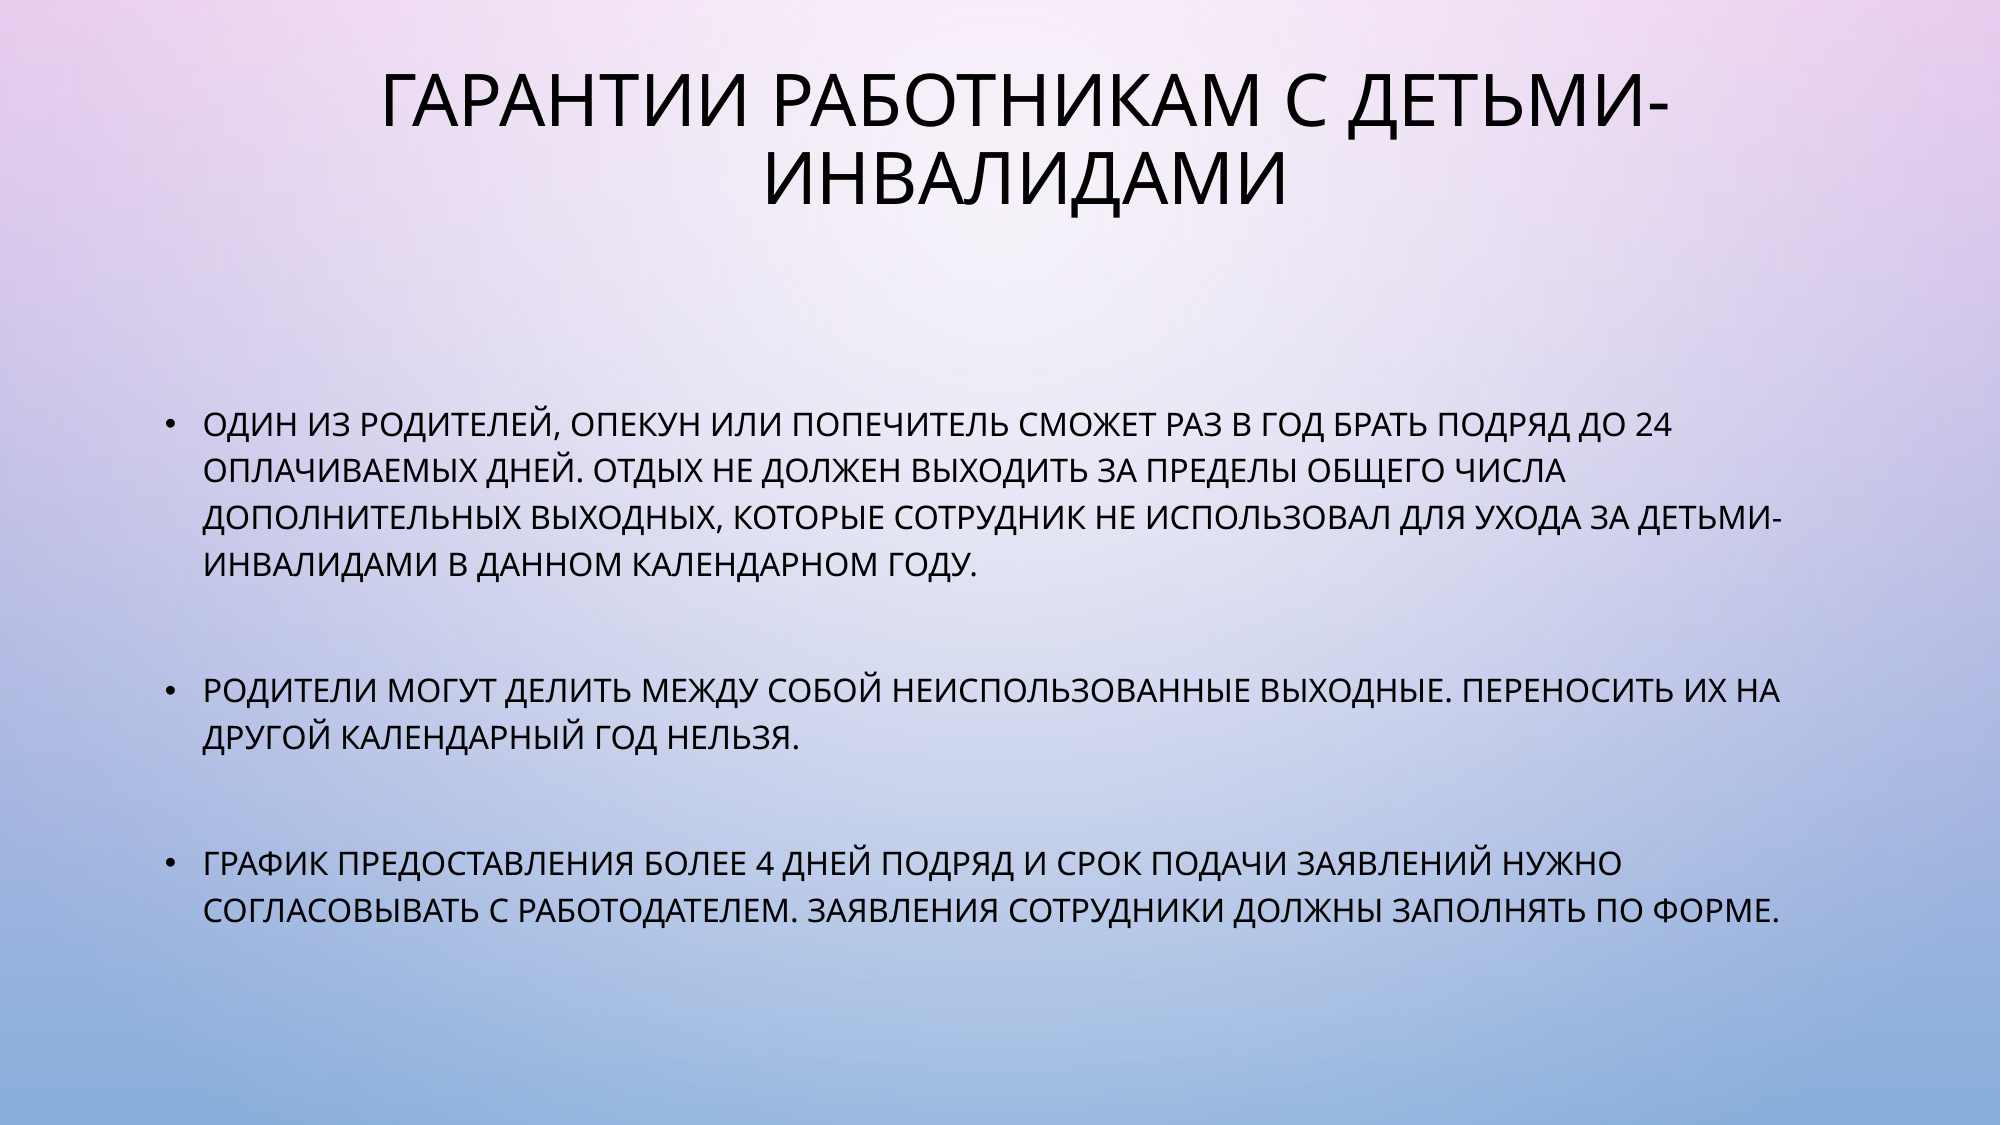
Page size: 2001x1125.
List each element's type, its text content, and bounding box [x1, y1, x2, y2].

title Гарантии работникам с детьми-инвалидами [238, 56, 1814, 229]
list Если нет судебного решения и нотариального соглашения об уплате алиментов, работодатель вправе удерживать их по заявлению работника. Работодателю не надо соблюдать установленное ТК РФ ограничение размера удержаний из зарплаты. Документ: Письмо Минтруда России от 12.07.2023 N 27-3/ООГ-7317 [0, 0, 2000, 615]
list Один из родителей, опекун или попечитель сможет раз в год брать подряд до 24 оплачиваемых дней. Отдых не должен выходить за пределы общего числа дополнительных выходных, которые сотрудник не использовал для ухода за детьми-инвалидами в данном календарном году. Родители могут делить между собой неиспользованные выходные. Переносить их на другой календарный год нельзя. График предоставления более 4 дней подряд и срок подачи заявлений нужно согласовывать с работодателем. Заявления сотрудники должны заполнять по форме. [149, 388, 1851, 950]
